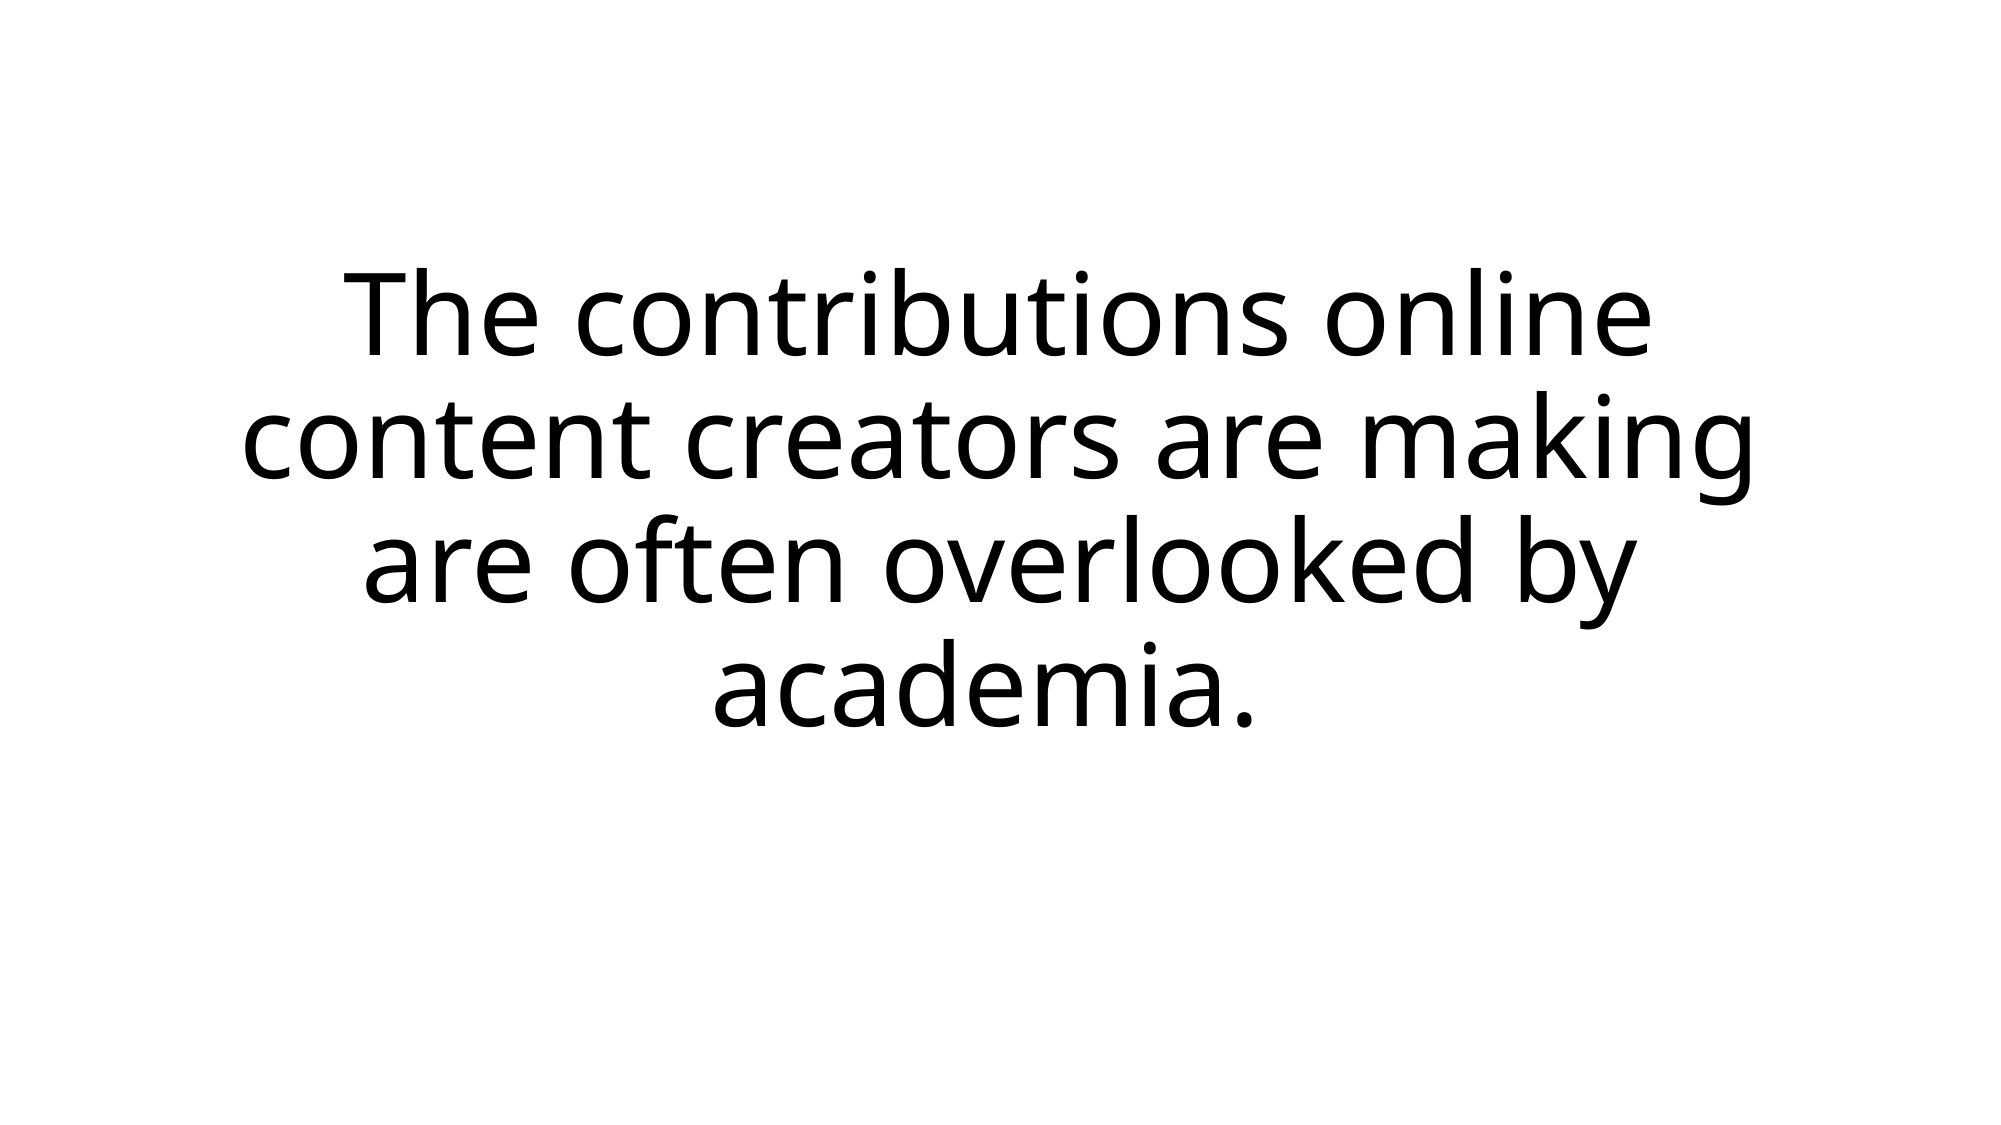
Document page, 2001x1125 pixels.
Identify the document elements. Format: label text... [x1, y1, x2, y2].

title The contributions online content creators are making are often overlooked by academia. [167, 395, 1832, 613]
